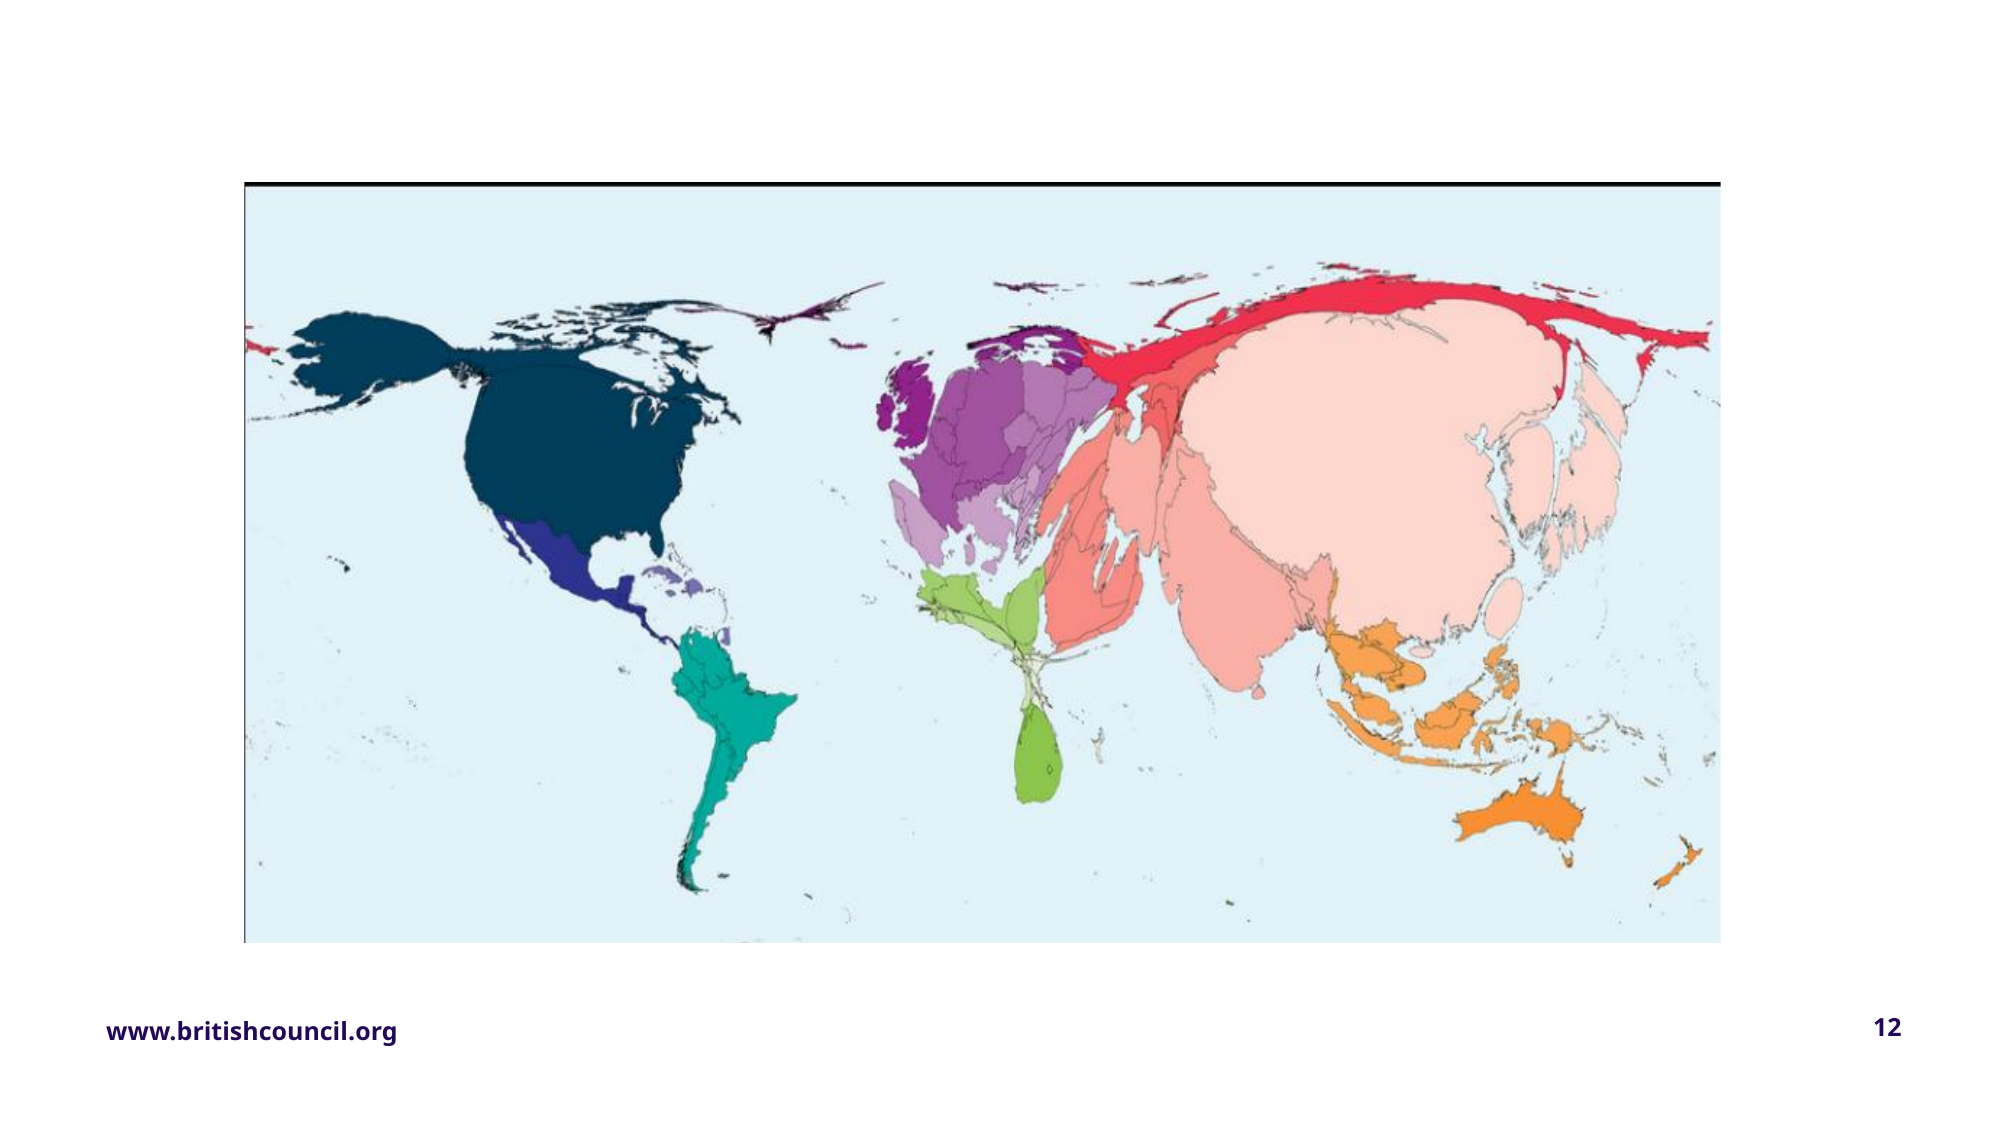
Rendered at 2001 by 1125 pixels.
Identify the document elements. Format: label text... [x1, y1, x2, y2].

picture [244, 182, 1721, 943]
slide_number 12 [1818, 1015, 1902, 1046]
